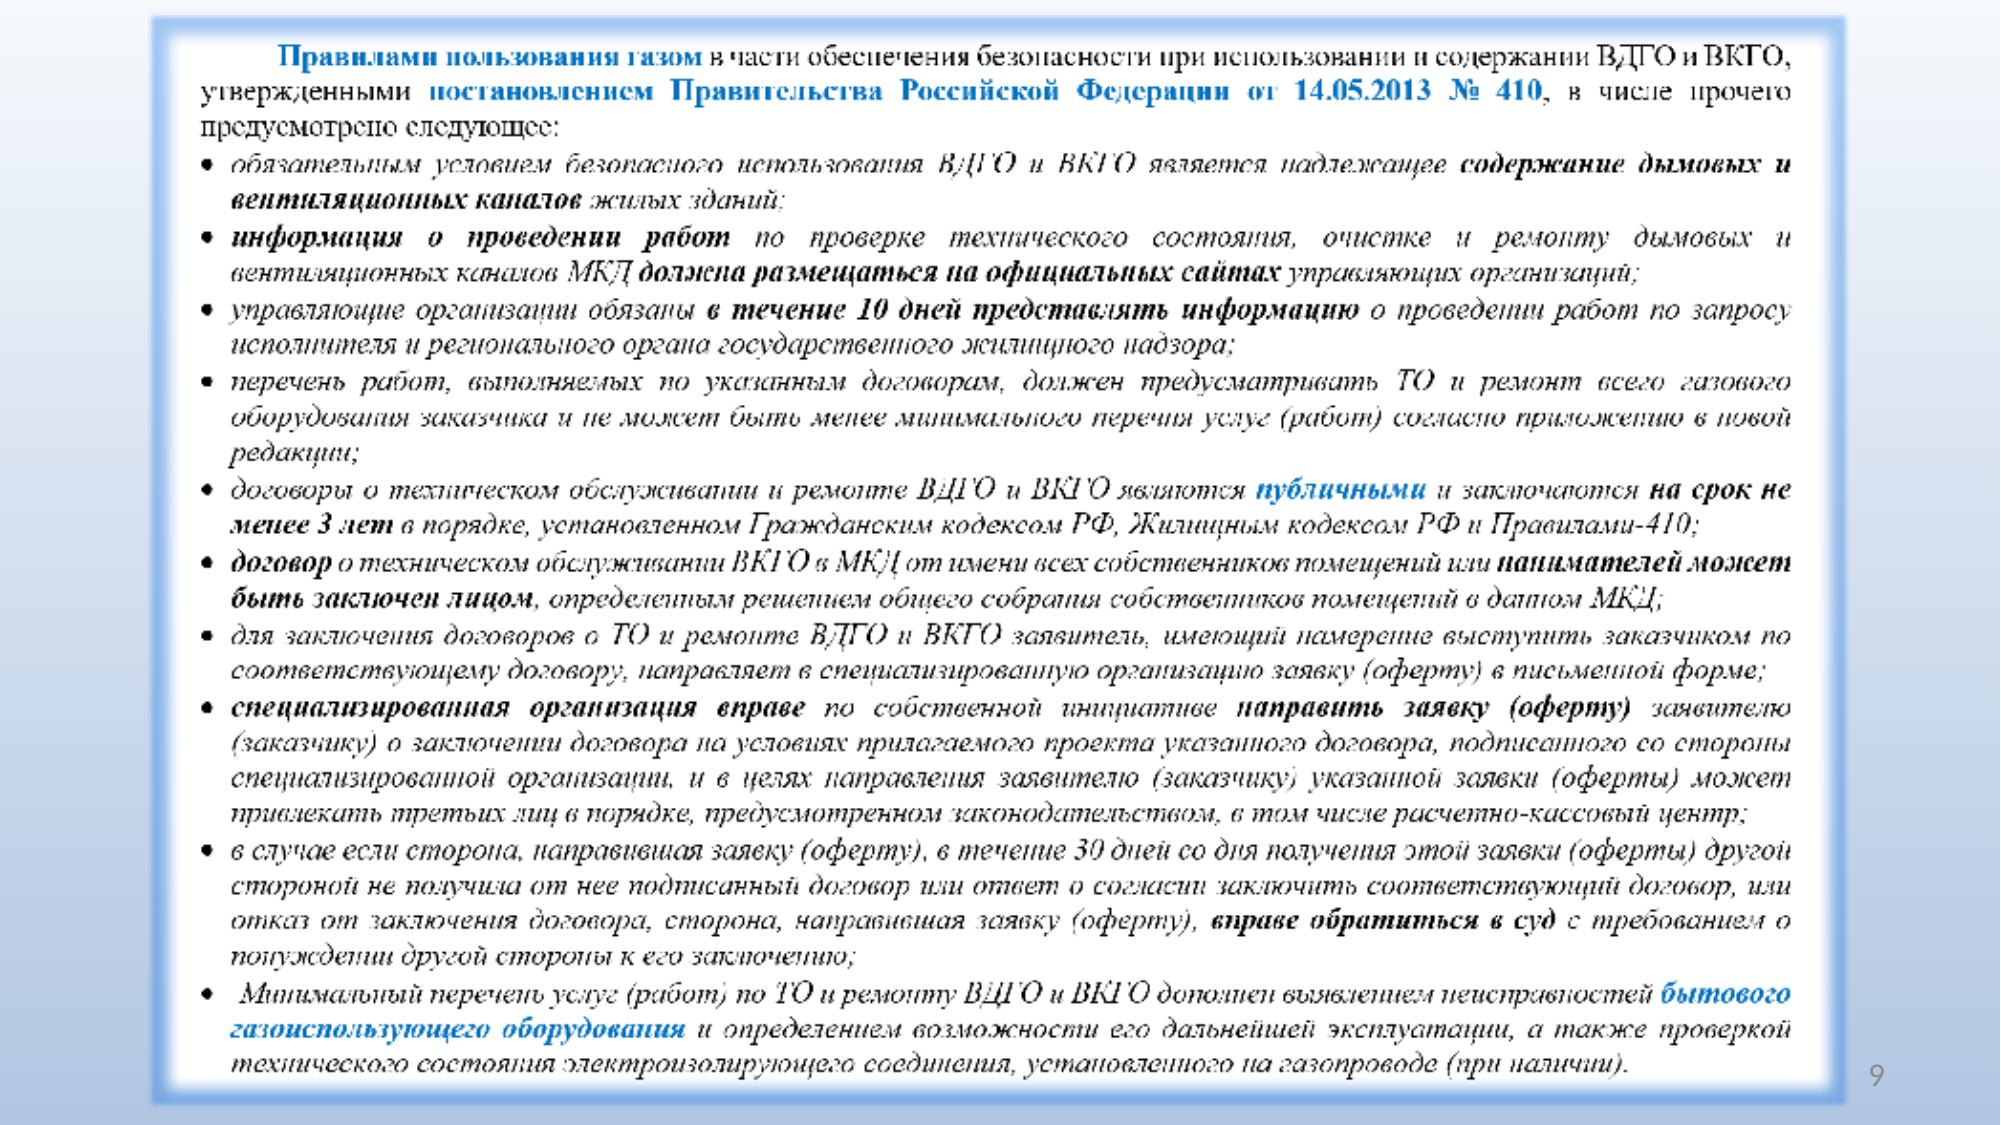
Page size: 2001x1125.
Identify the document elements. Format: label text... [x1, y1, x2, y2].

slide_number 9 [1849, 1042, 1900, 1103]
picture [156, 22, 1844, 1103]
